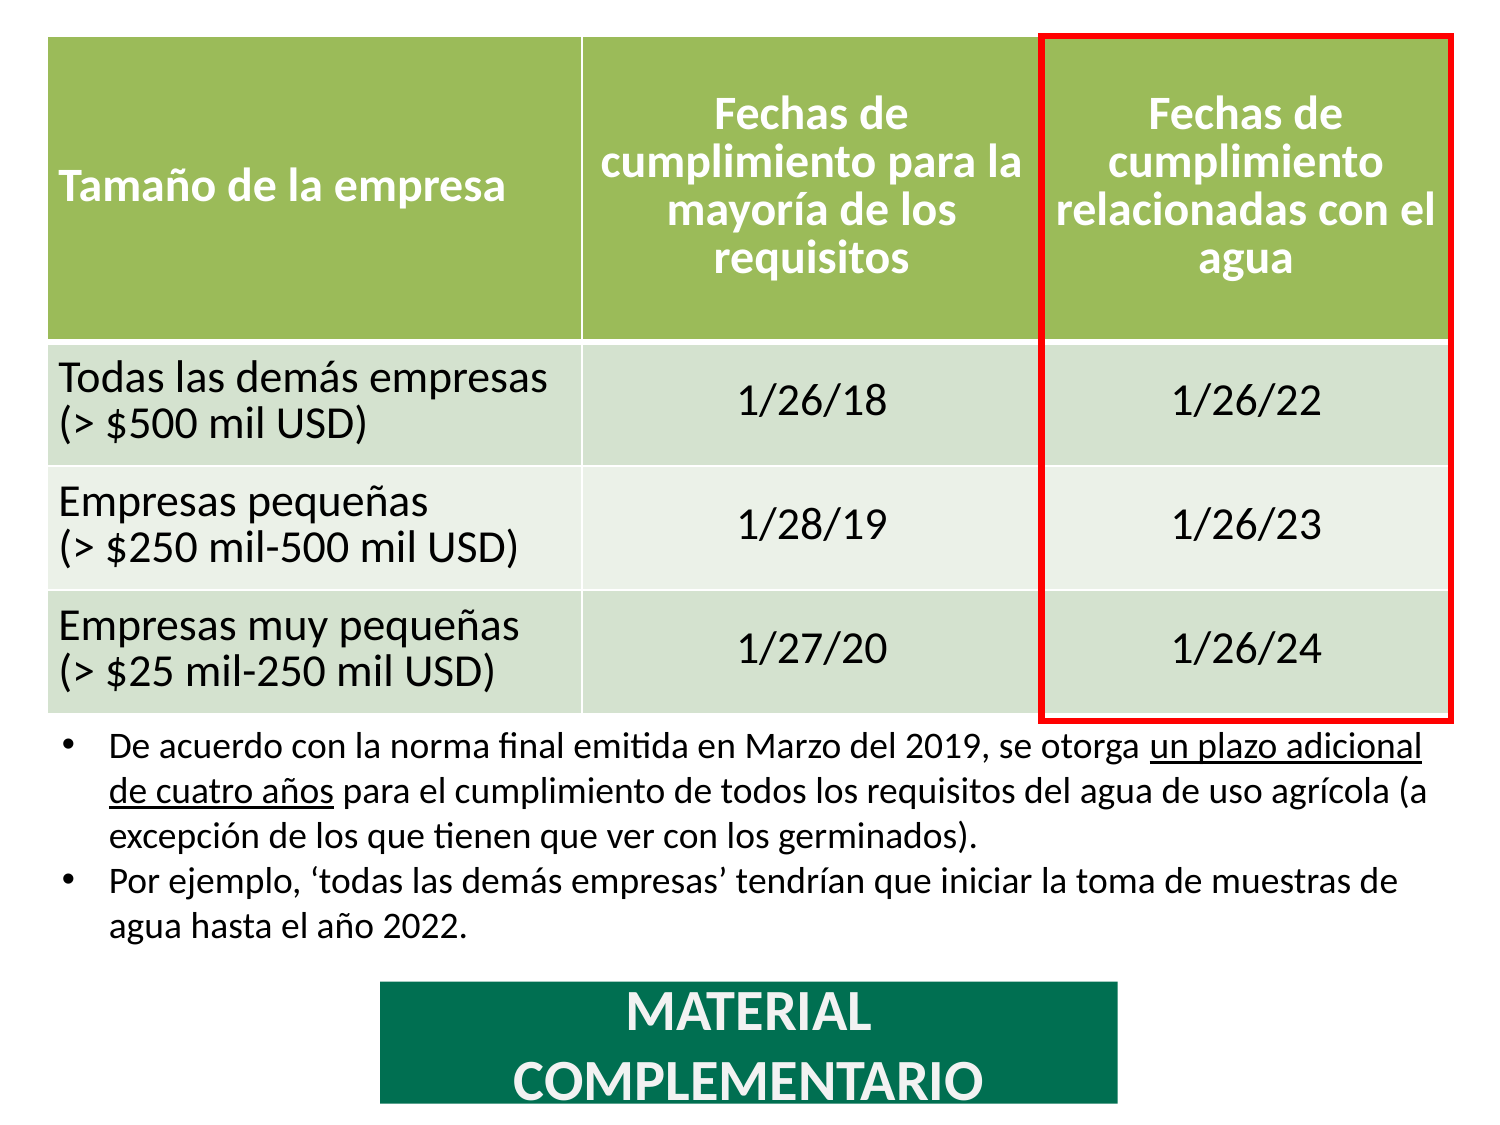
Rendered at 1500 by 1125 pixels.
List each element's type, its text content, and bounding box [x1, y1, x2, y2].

table_cell 1/26/18 [583, 345, 1040, 465]
text_box MATERIAL COMPLEMENTARIO [379, 981, 1119, 1105]
table_cell Empresas muy pequeñas (> $25 mil-250 mil USD) [48, 591, 581, 713]
table_cell Todas las demás empresas (> $500 mil USD) [48, 345, 581, 465]
text_box [1040, 35, 1452, 722]
table_header Fechas de cumplimiento para la mayoría de los requisitos [583, 37, 1040, 339]
text_box De acuerdo con la norma final emitida en Marzo del 2019, se otorga un plazo adicional de cuatro años para el cumplimiento de todos los requisitos del agua de uso agrícola (a excepción de los que tienen que ver con los germinados). Por ejemplo, ‘todas las demás empresas’ tendrían que iniciar la toma de muestras de agua hasta el año 2022. [47, 713, 1451, 954]
table_cell Empresas pequeñas (> $250 mil-500 mil USD) [48, 467, 581, 589]
table_cell 1/27/20 [583, 591, 1040, 713]
table_cell 1/28/19 [583, 467, 1040, 589]
table_header Tamaño de la empresa [48, 37, 581, 339]
